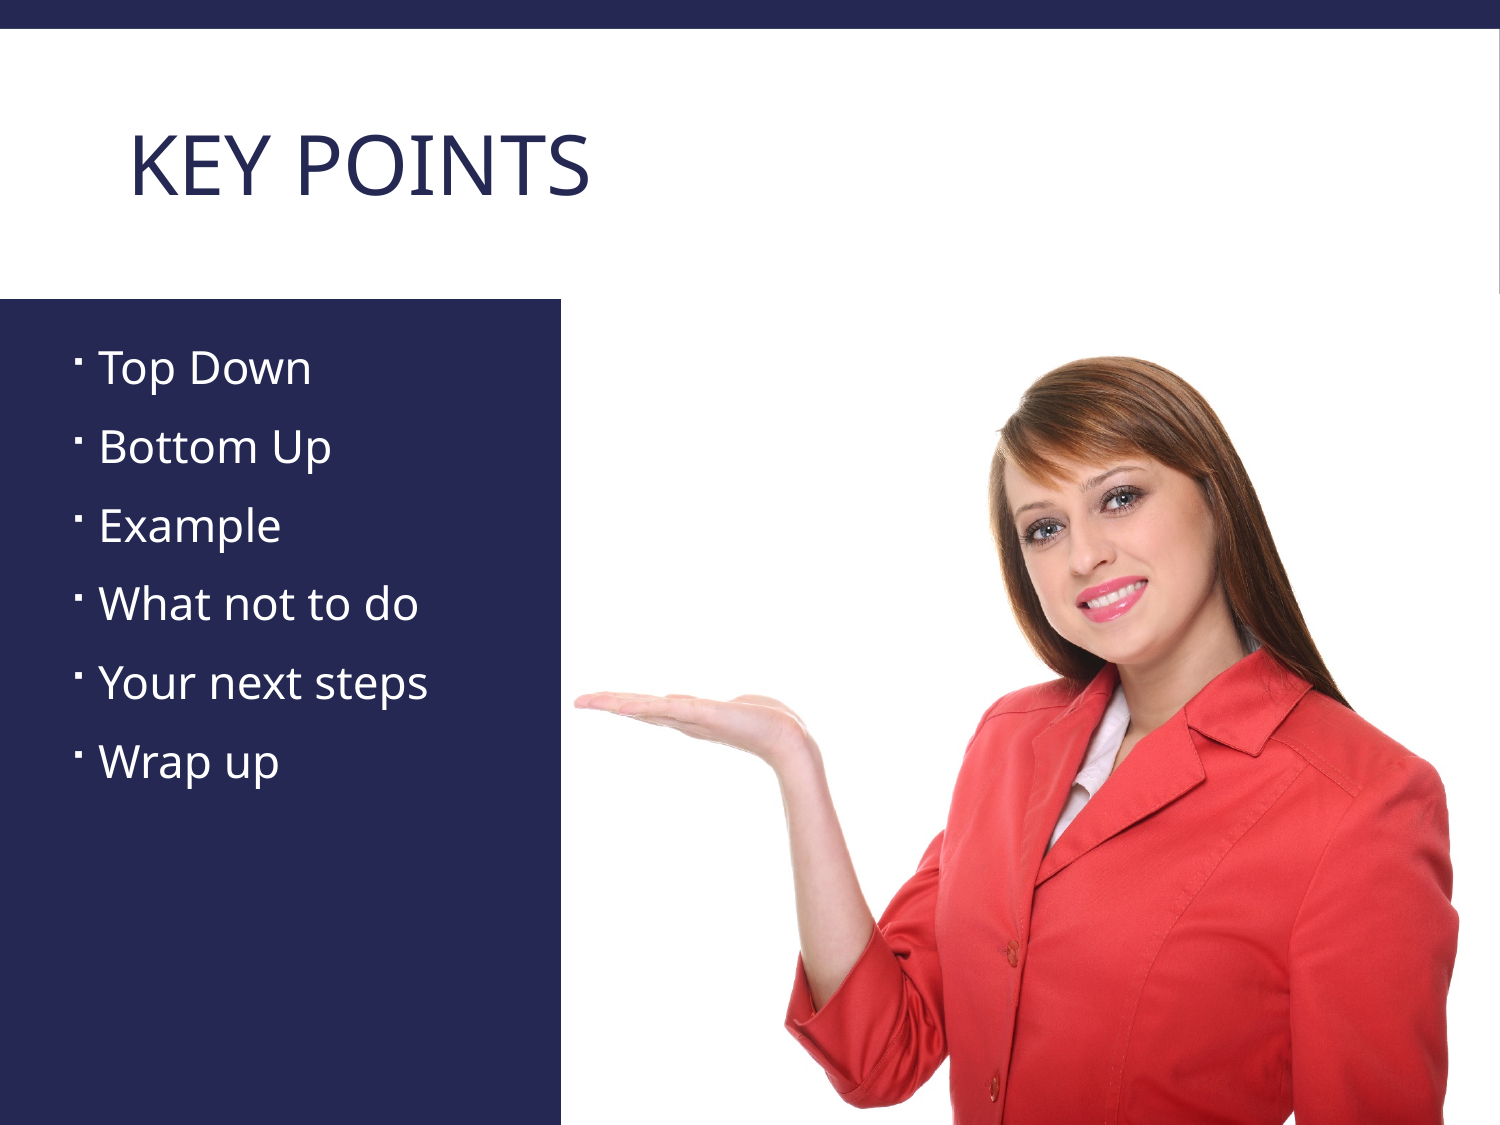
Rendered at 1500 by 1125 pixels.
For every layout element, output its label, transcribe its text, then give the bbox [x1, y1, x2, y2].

list Top Down Bottom Up Example What not to do Your next steps Wrap up [53, 338, 553, 1081]
picture [560, 293, 1500, 1125]
title Key Points [112, 46, 1388, 295]
